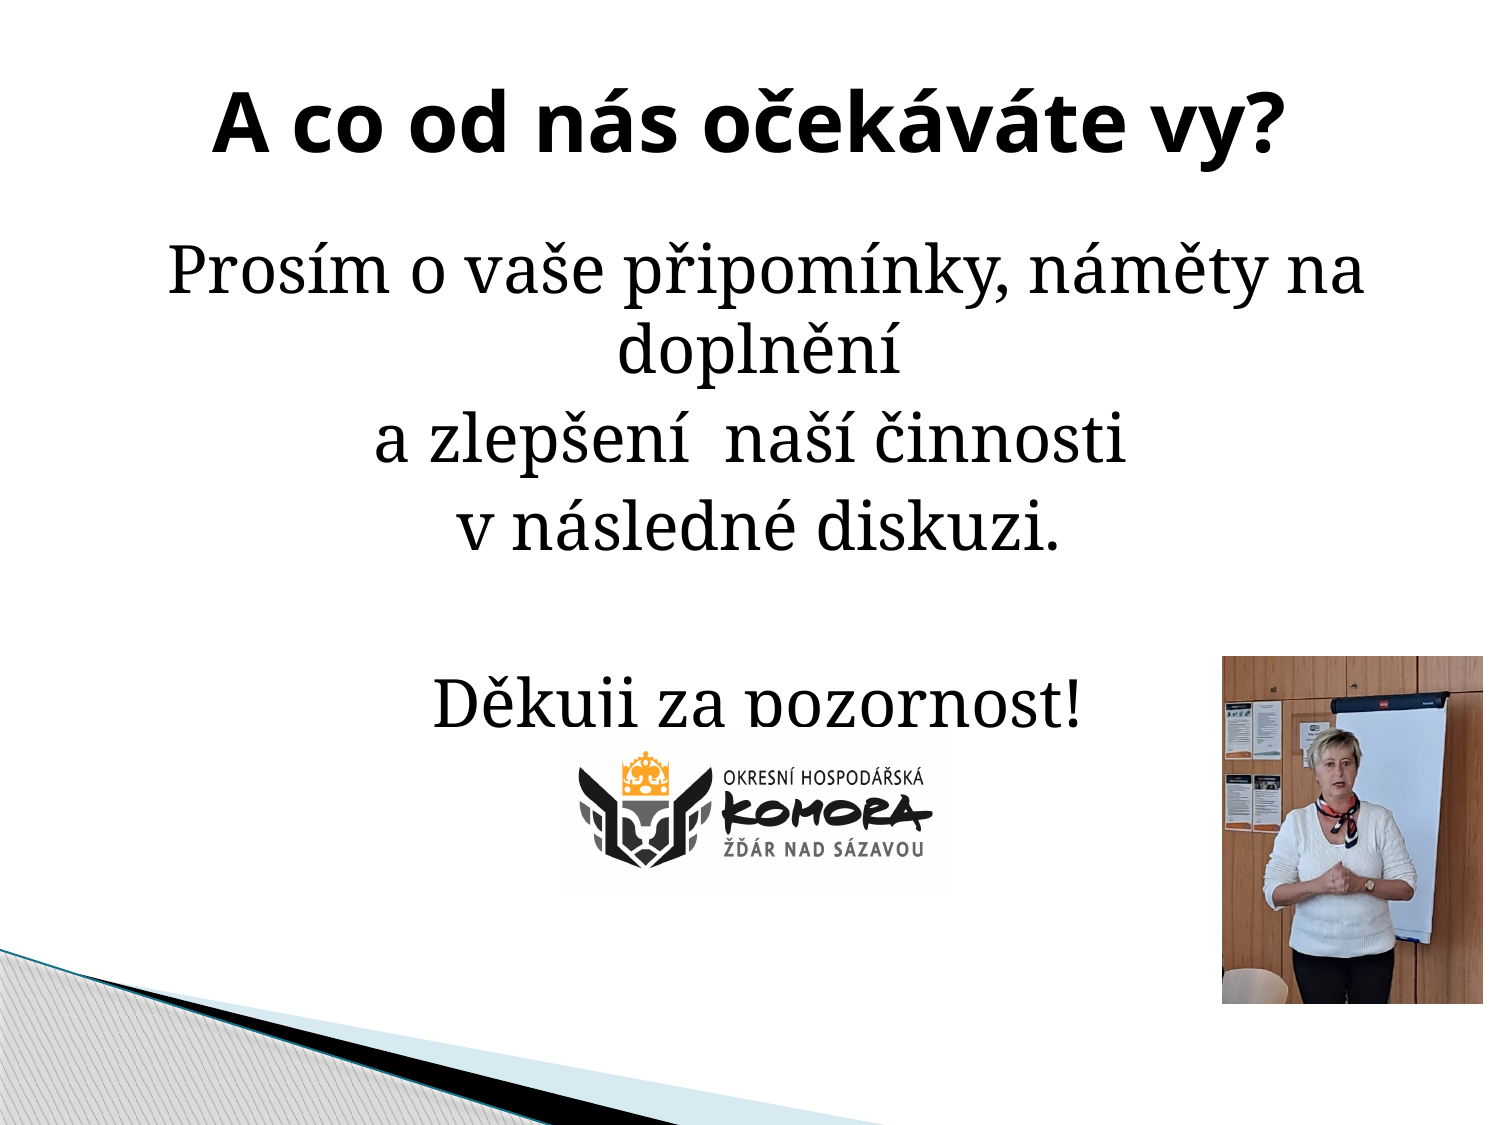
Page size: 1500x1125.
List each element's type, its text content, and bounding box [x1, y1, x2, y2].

list Prosím o vaše připomínky, náměty na doplnění a zlepšení naší činnosti v následné diskuzi. Děkuji za pozornost! [0, 220, 1500, 1071]
picture [1222, 656, 1483, 1005]
title A co od nás očekáváte vy? [0, 18, 1500, 220]
picture [560, 727, 951, 893]
